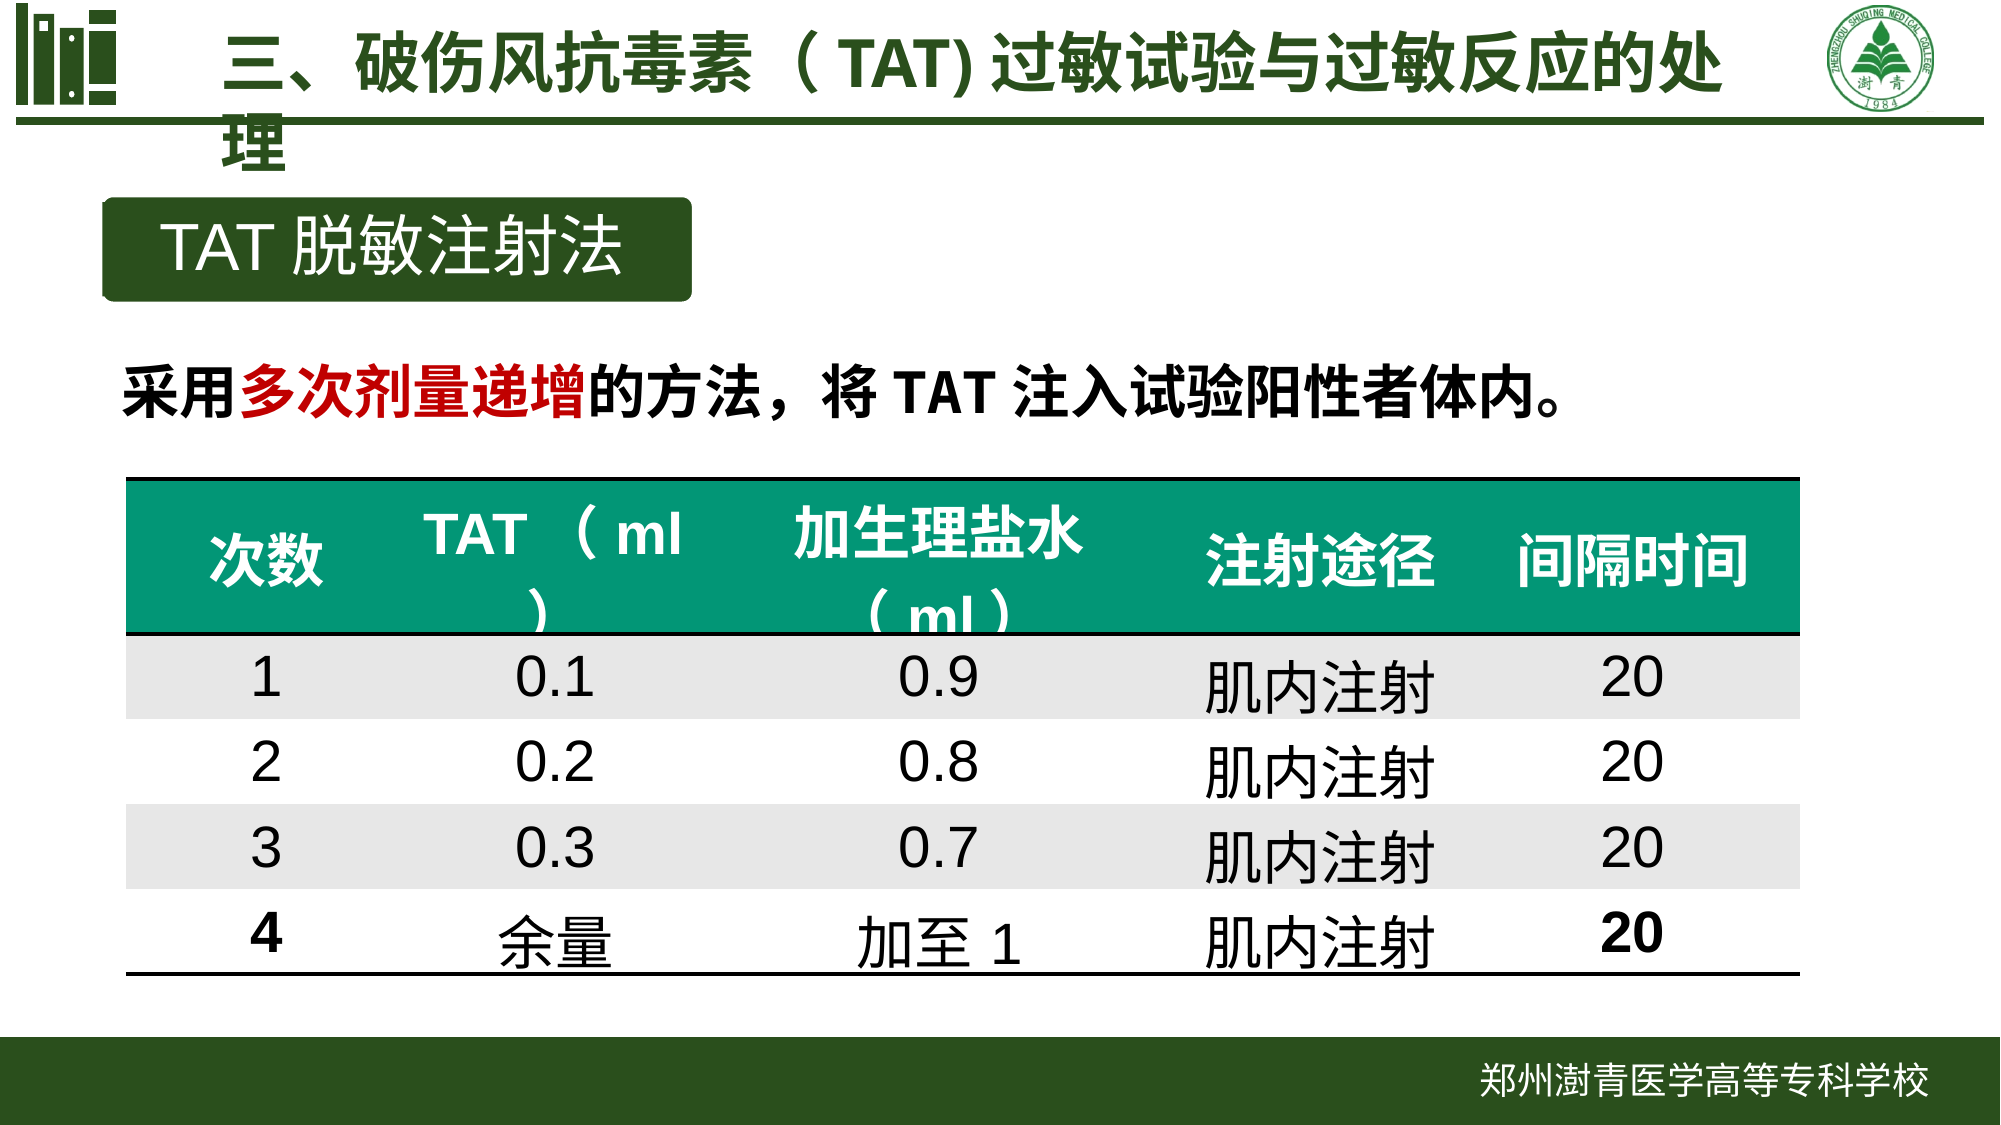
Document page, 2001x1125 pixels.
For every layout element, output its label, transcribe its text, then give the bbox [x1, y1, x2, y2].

table_cell 4 [126, 889, 408, 972]
table_cell 肌内注射 [1176, 719, 1466, 804]
text_box 采用多次剂量递增的方法，将TAT注入试验阳性者体内。 [106, 347, 1631, 433]
table_header 注射途径 [1176, 481, 1466, 632]
table_cell 肌内注射 [1176, 804, 1466, 889]
table_cell 20 [1466, 636, 1800, 719]
picture [1827, 5, 1934, 112]
table_cell 0.2 [408, 719, 703, 804]
table_cell 3 [126, 804, 408, 889]
table_cell 2 [126, 719, 408, 804]
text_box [102, 196, 693, 303]
table_cell 0.7 [703, 804, 1176, 889]
table_cell 20 [1466, 889, 1800, 972]
table_cell 肌内注射 [1176, 636, 1466, 719]
table_cell 0.8 [703, 719, 1176, 804]
table_header TAT（ml） [408, 481, 703, 632]
table_cell 余量 [408, 889, 703, 972]
table_cell 20 [1466, 804, 1800, 889]
table_header 间隔时间 [1466, 481, 1800, 632]
list 三、破伤风抗毒素（TAT)过敏试验与过敏反应的处理 [205, 13, 1792, 109]
table_header 加生理盐水 （ml） [703, 481, 1176, 632]
table_header 次数 [126, 481, 408, 632]
table_cell 0.3 [408, 804, 703, 889]
table_cell 0.9 [703, 636, 1176, 719]
table_cell 加至1 [703, 889, 1176, 972]
text_box 郑州澍青医学高等专科学校 [1465, 1049, 1950, 1125]
table_cell 肌内注射 [1176, 889, 1466, 972]
table_cell 0.1 [408, 636, 703, 719]
table_cell 1 [126, 636, 408, 719]
table_cell 20 [1466, 719, 1800, 804]
